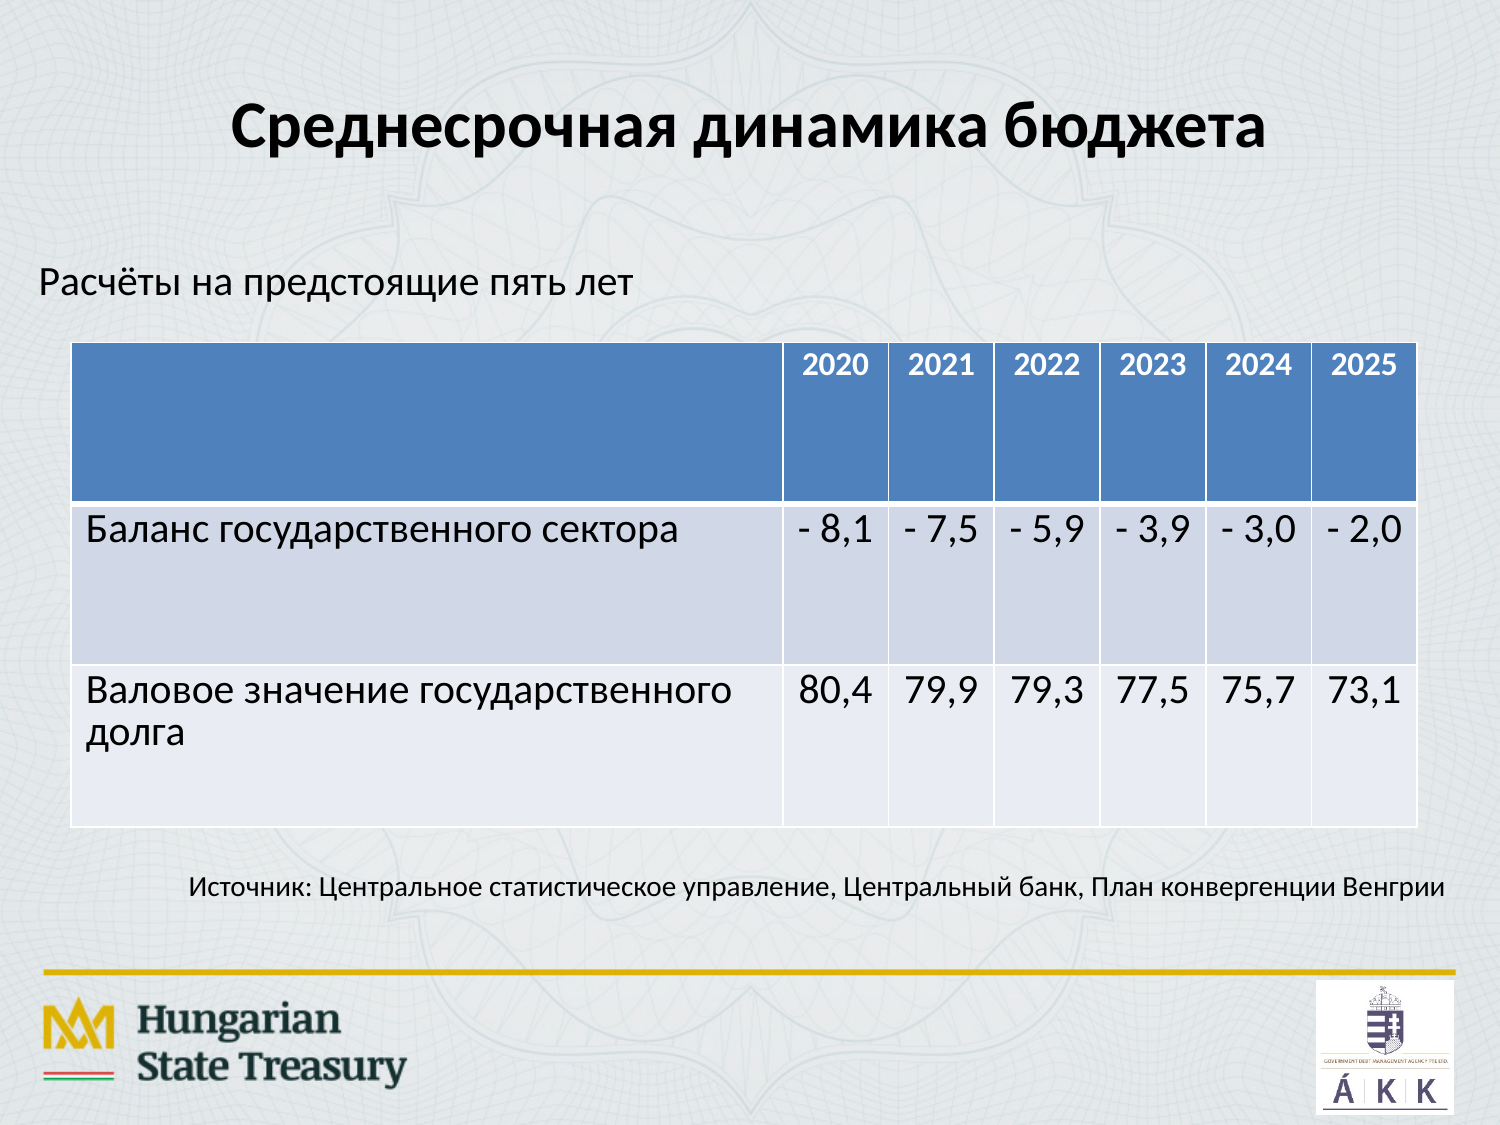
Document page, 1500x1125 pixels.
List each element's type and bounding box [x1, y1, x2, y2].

picture [1316, 980, 1454, 1115]
list [0, 0, 1500, 1125]
